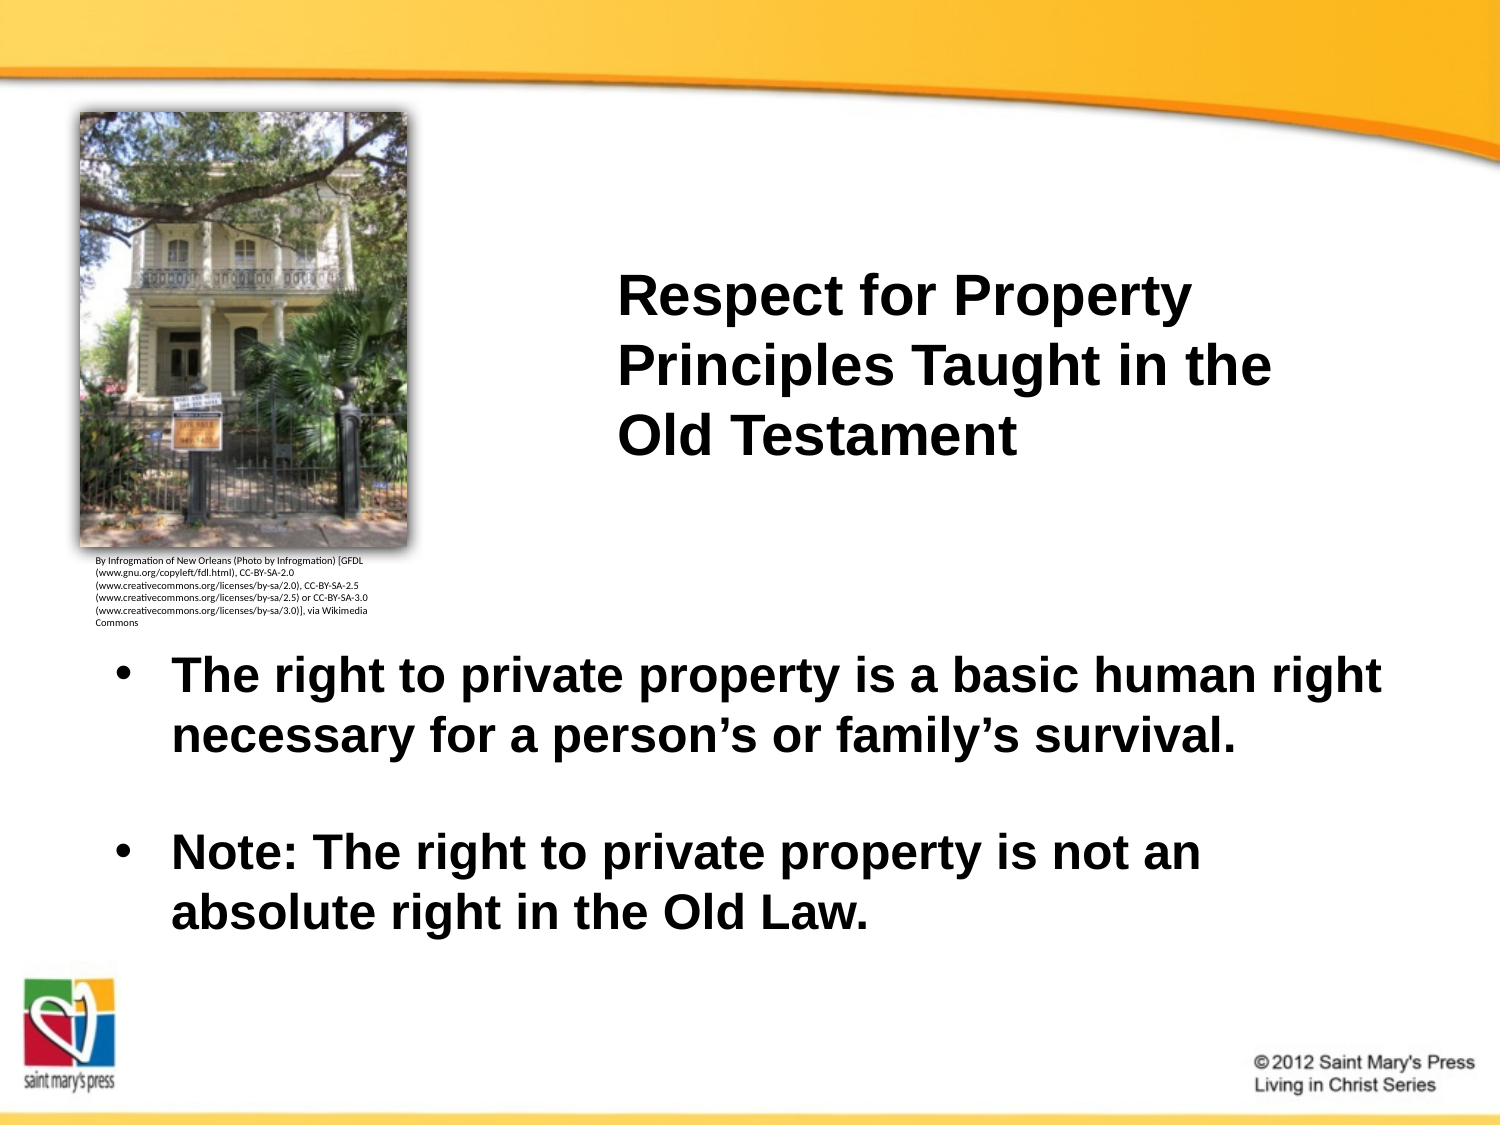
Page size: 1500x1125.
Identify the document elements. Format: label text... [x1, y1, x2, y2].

text_box By Infrogmation of New Orleans (Photo by Infrogmation) [GFDL (www.gnu.org/copyleft/fdl.html), CC-BY-SA-2.0 (www.creativecommons.org/licenses/by-sa/2.0), CC-BY-SA-2.5 (www.creativecommons.org/licenses/by-sa/2.5) or CC-BY-SA-3.0 (www.creativecommons.org/licenses/by-sa/3.0)], via Wikimedia Commons [80, 559, 413, 637]
picture [0, 0, 1500, 1125]
text_box Note: The right to private property is not an absolute right in the Old Law. [99, 812, 1388, 948]
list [80, 112, 407, 547]
title The right to private property is a basic human right necessary for a person’s or family’s survival. [99, 512, 1488, 963]
text_box Respect for Property Principles Taught in the Old Testament [602, 249, 1375, 453]
